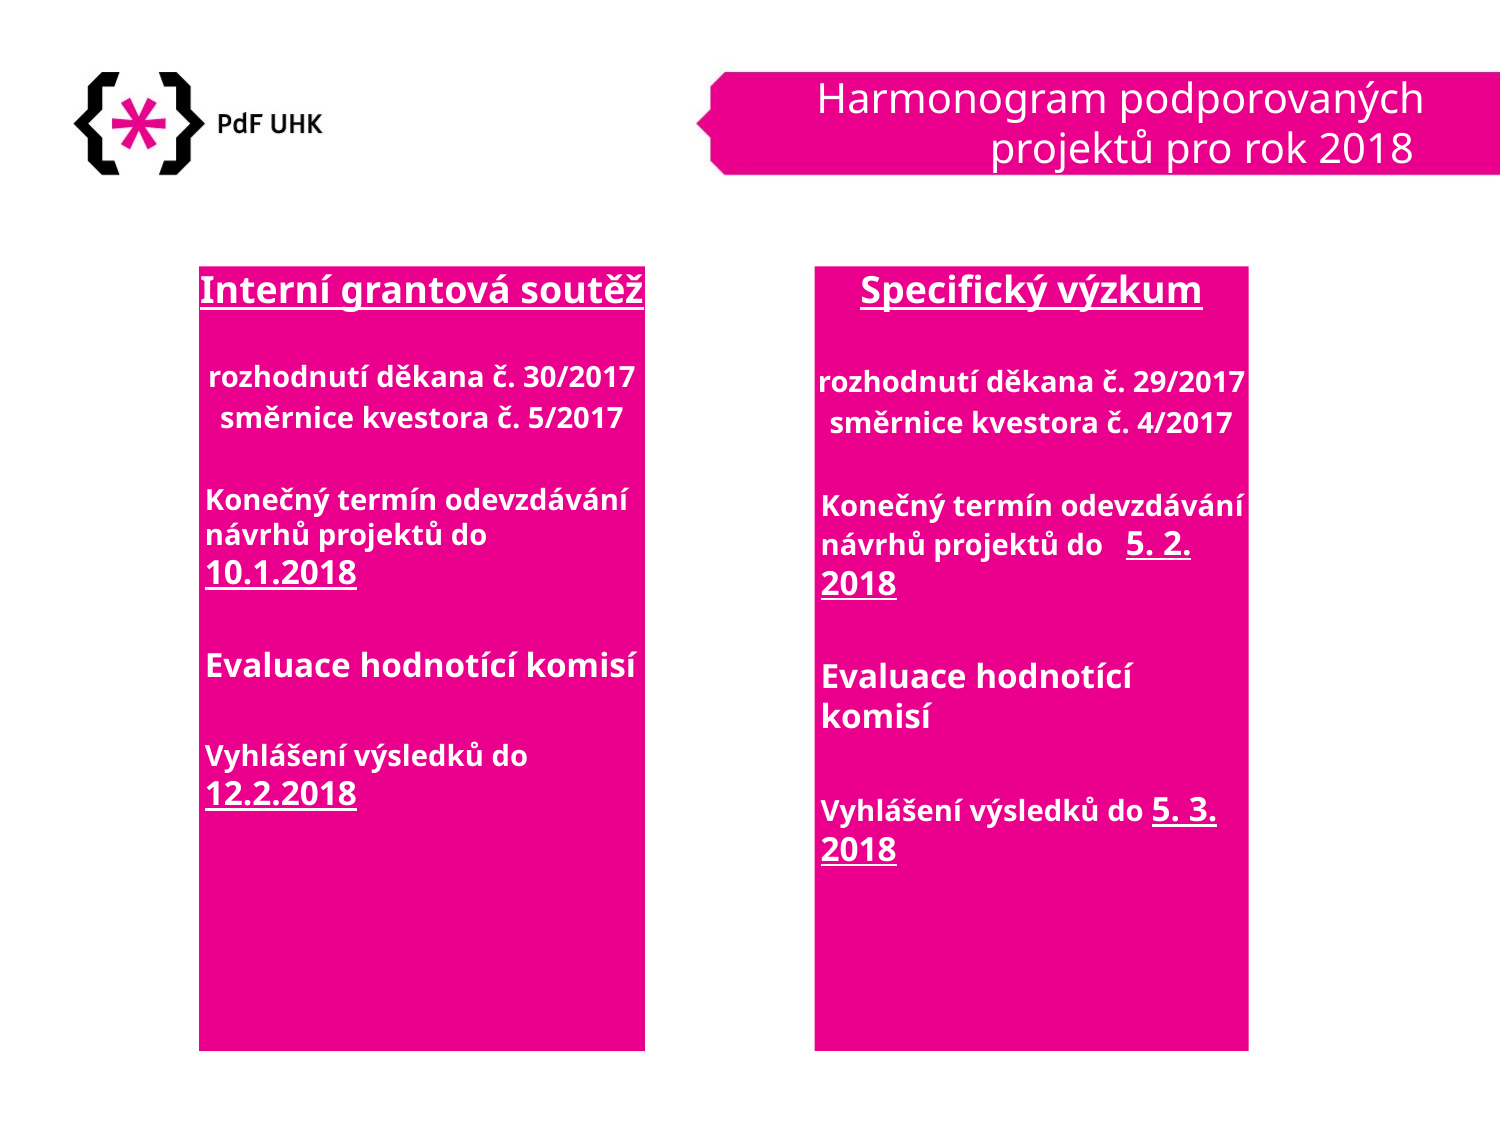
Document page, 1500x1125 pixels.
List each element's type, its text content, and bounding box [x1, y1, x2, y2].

list Interní grantová soutěž rozhodnutí děkana č. 30/2017 směrnice kvestora č. 5/2017 Konečný termín odevzdávání návrhů projektů do 10.1.2018 Evaluace hodnotící komisí Vyhlášení výsledků do 12.2.2018 [199, 266, 645, 1052]
title Harmonogram podporovaných projektů pro rok 2018 [756, 74, 1425, 170]
picture [0, 0, 1500, 1125]
text_box Specifický výzkum rozhodnutí děkana č. 29/2017 směrnice kvestora č. 4/2017 Konečný termín odevzdávání návrhů projektů do 5. 2. 2018 Evaluace hodnotící komisí Vyhlášení výsledků do 5. 3. 2018 [814, 266, 1249, 1051]
